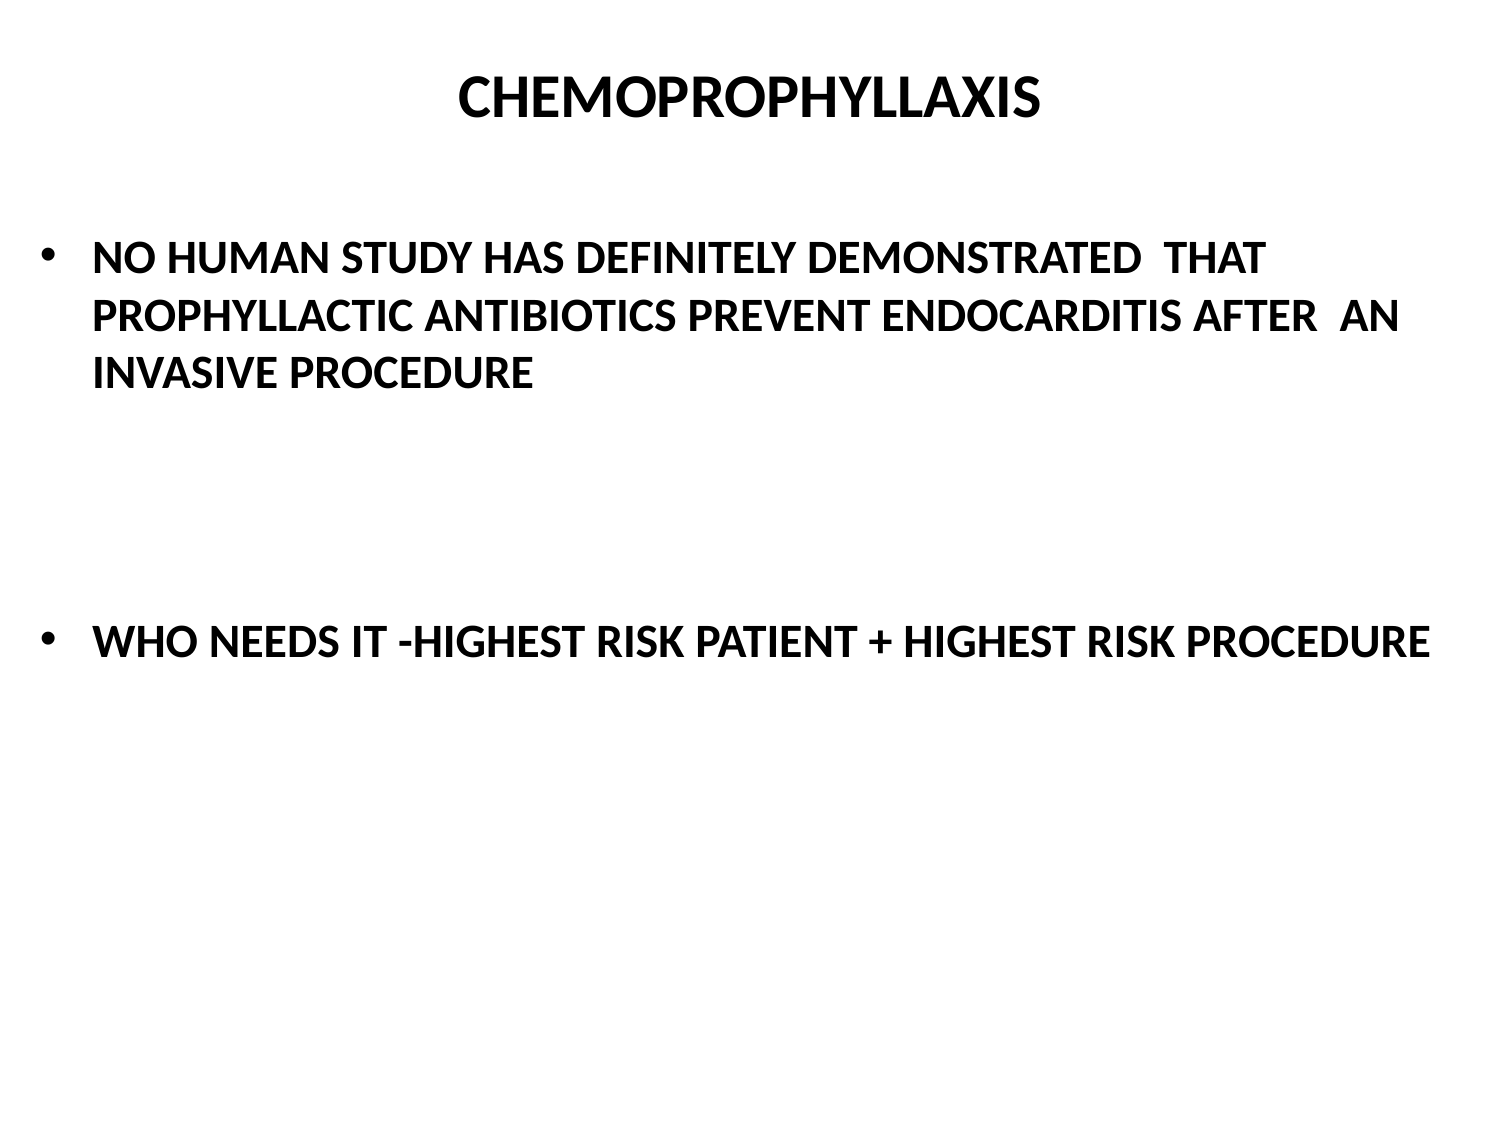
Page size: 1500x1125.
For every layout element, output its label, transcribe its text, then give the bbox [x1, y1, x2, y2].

list NO HUMAN STUDY HAS DEFINITELY DEMONSTRATED THAT PROPHYLLACTIC ANTIBIOTICS PREVENT ENDOCARDITIS AFTER AN INVASIVE PROCEDURE WHO NEEDS IT -HIGHEST RISK PATIENT + HIGHEST RISK PROCEDURE [24, 217, 1450, 703]
title CHEMOPROPHYLLAXIS [93, 46, 1407, 138]
